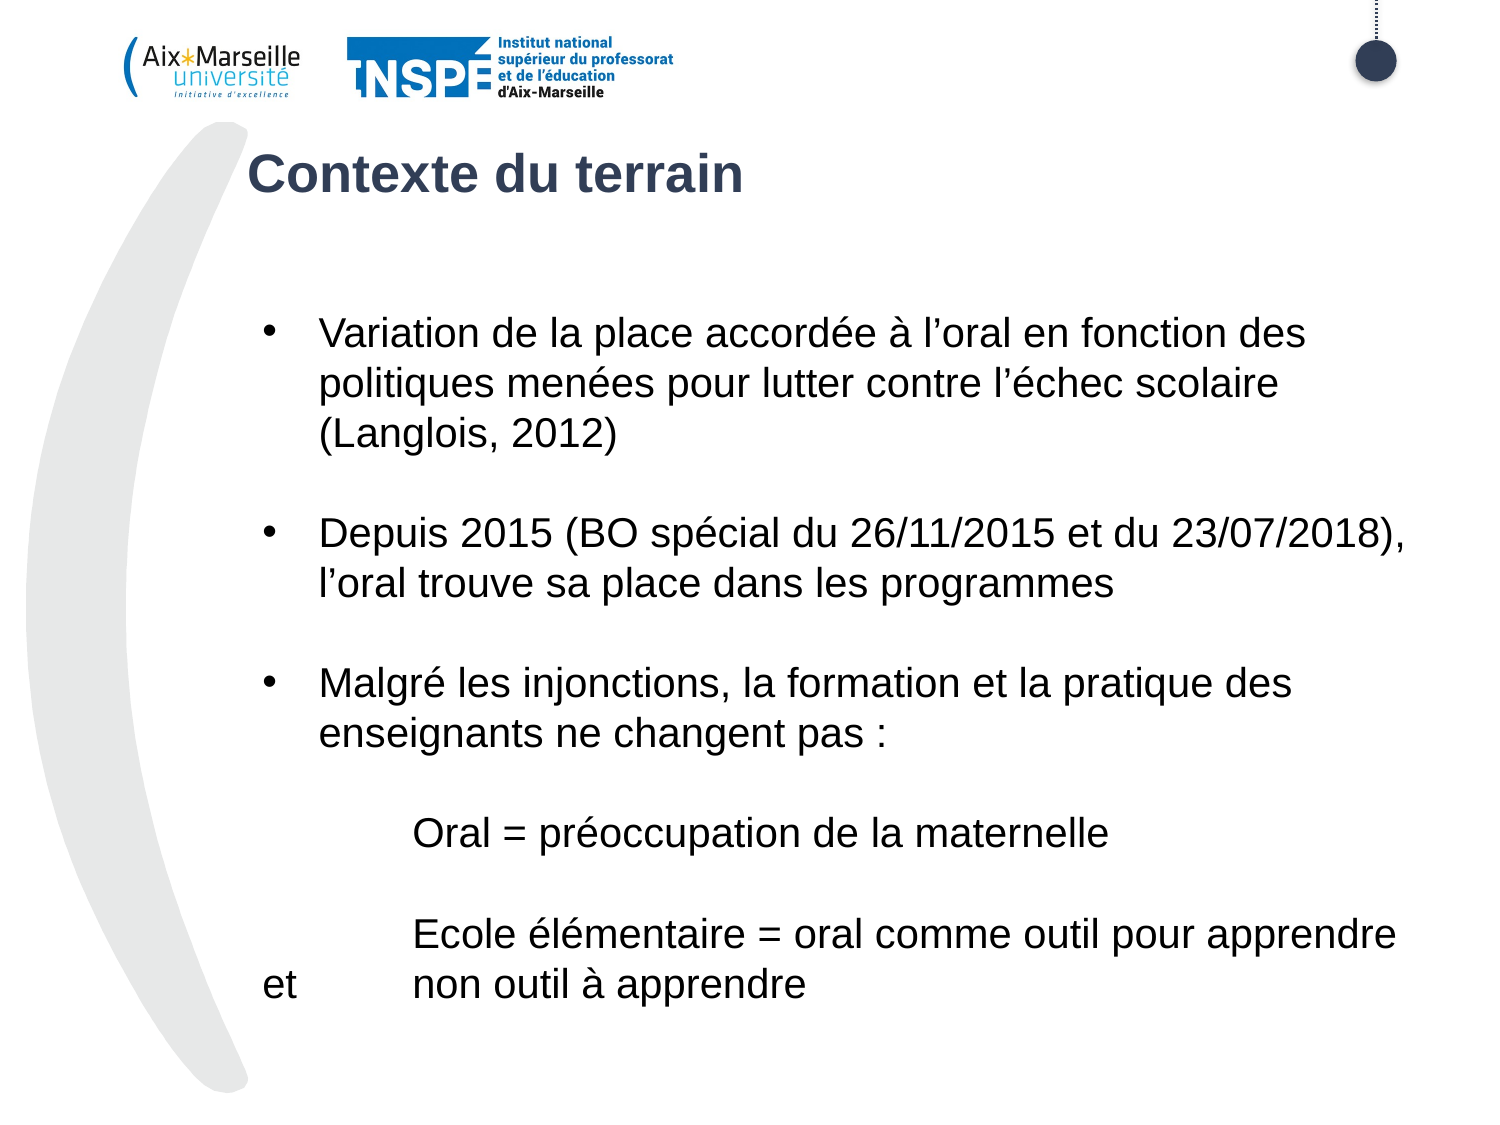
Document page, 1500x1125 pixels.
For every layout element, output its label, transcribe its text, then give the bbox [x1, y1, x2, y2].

list Variation de la place accordée à l’oral en fonction des politiques menées pour lutter contre l’échec scolaire (Langlois, 2012) Depuis 2015 (BO spécial du 26/11/2015 et du 23/07/2018), l’oral trouve sa place dans les programmes Malgré les injonctions, la formation et la pratique des enseignants ne changent pas : Oral = préoccupation de la maternelle Ecole élémentaire = oral comme outil pour apprendre et non outil à apprendre [247, 297, 1425, 1071]
picture [102, 13, 693, 122]
title Contexte du terrain [247, 138, 1425, 244]
